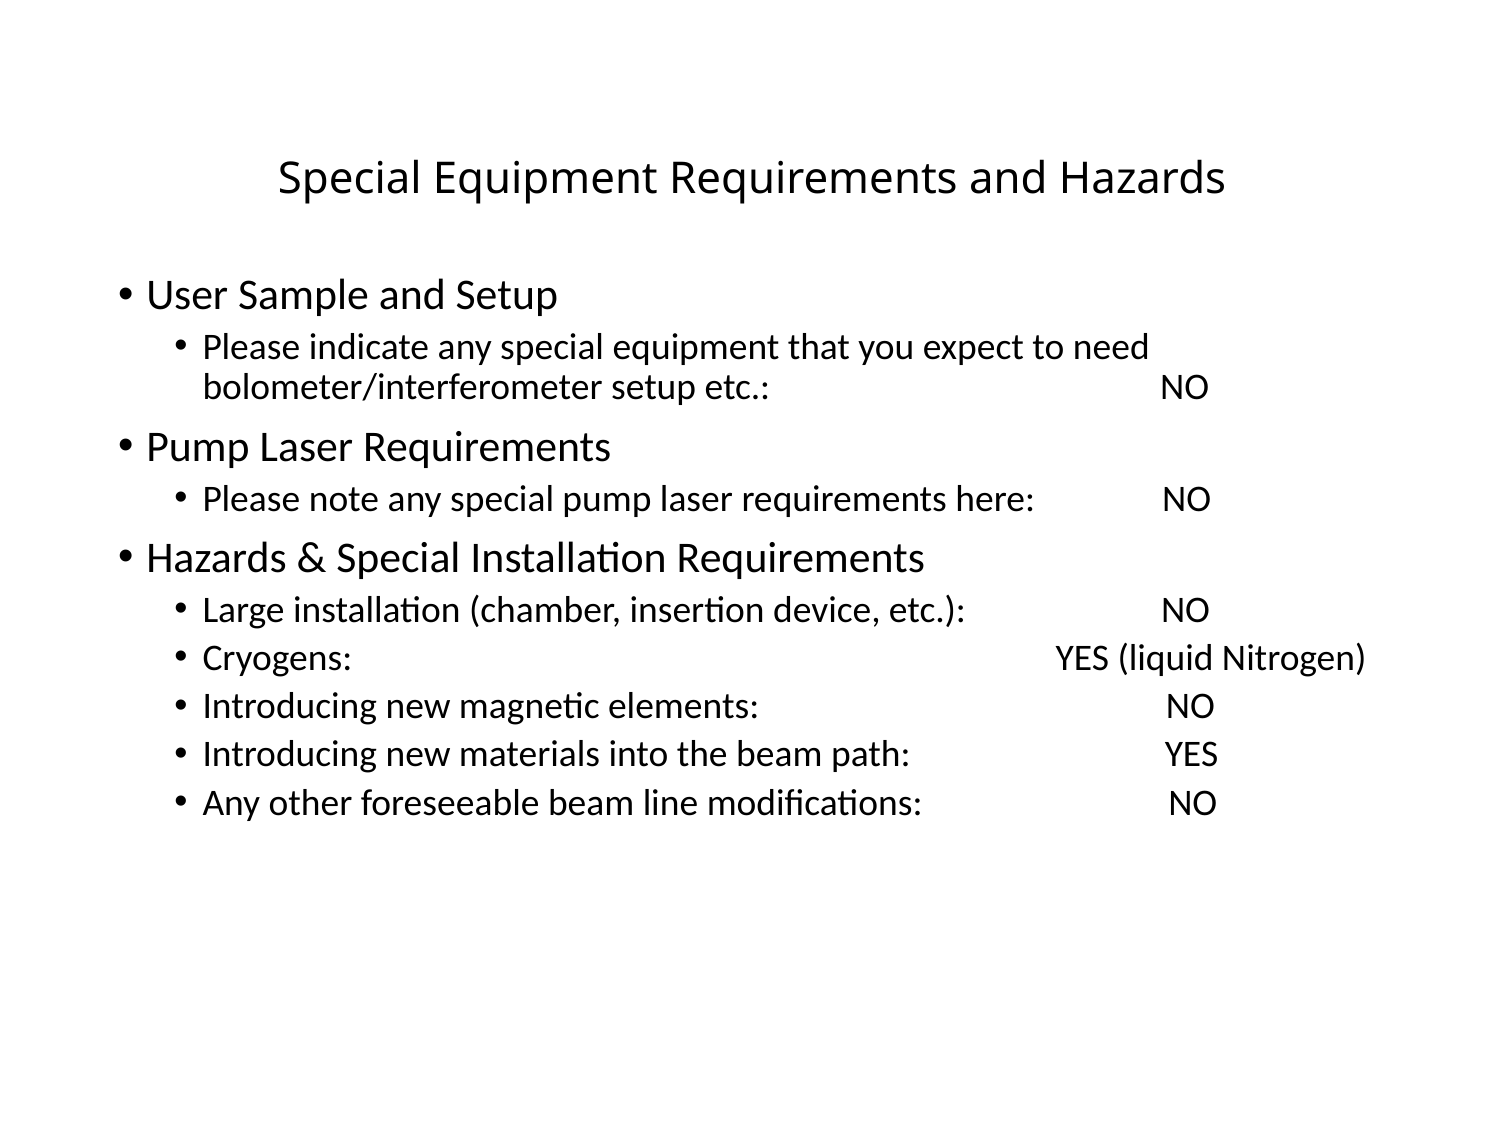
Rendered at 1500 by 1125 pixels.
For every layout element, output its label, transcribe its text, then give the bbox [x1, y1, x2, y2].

title Special Equipment Requirements and Hazards [105, 140, 1400, 219]
list User Sample and Setup Please indicate any special equipment that you expect to need bolometer/interferometer setup etc.: NO Pump Laser Requirements Please note any special pump laser requirements here: NO Hazards & Special Installation Requirements Large installation (chamber, insertion device, etc.): NO Cryogens: YES (liquid Nitrogen) Introducing new magnetic elements: NO Introducing new materials into the beam path: YES Any other foreseeable beam line modifications: NO [103, 264, 1397, 901]
